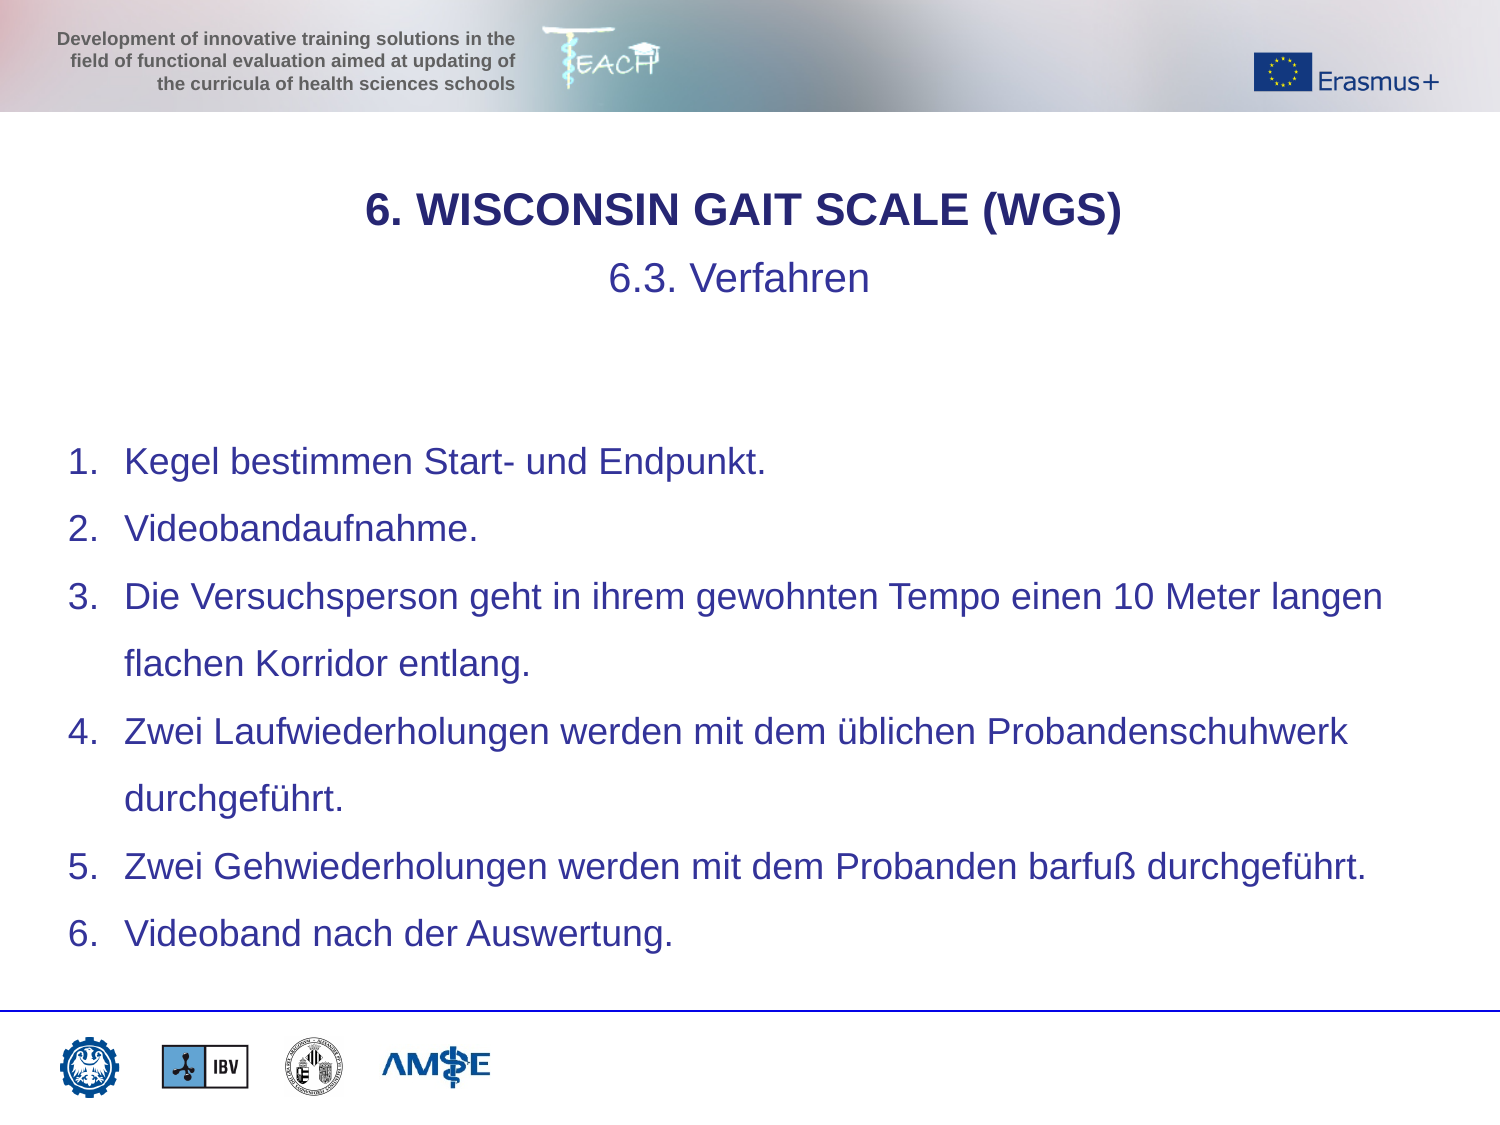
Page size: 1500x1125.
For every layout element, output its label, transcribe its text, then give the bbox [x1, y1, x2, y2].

picture [53, 1035, 126, 1099]
picture [284, 1036, 344, 1097]
text_box 6. WISCONSIN GAIT SCALE (WGS) [100, 172, 1388, 243]
text_box Kegel bestimmen Start- und Endpunkt. Videobandaufnahme. Die Versuchsperson geht in ihrem gewohnten Tempo einen 10 Meter langen flachen Korridor entlang. Zwei Laufwiederholungen werden mit dem üblichen Probandenschuhwerk durchgeführt. Zwei Gehwiederholungen werden mit dem Probanden barfuß durchgeführt. Videoband nach der Auswertung. [53, 406, 1471, 1029]
text_box 6.3. Verfahren [593, 243, 907, 359]
picture [161, 1044, 249, 1089]
picture [0, 1, 1500, 112]
picture [379, 1044, 491, 1089]
